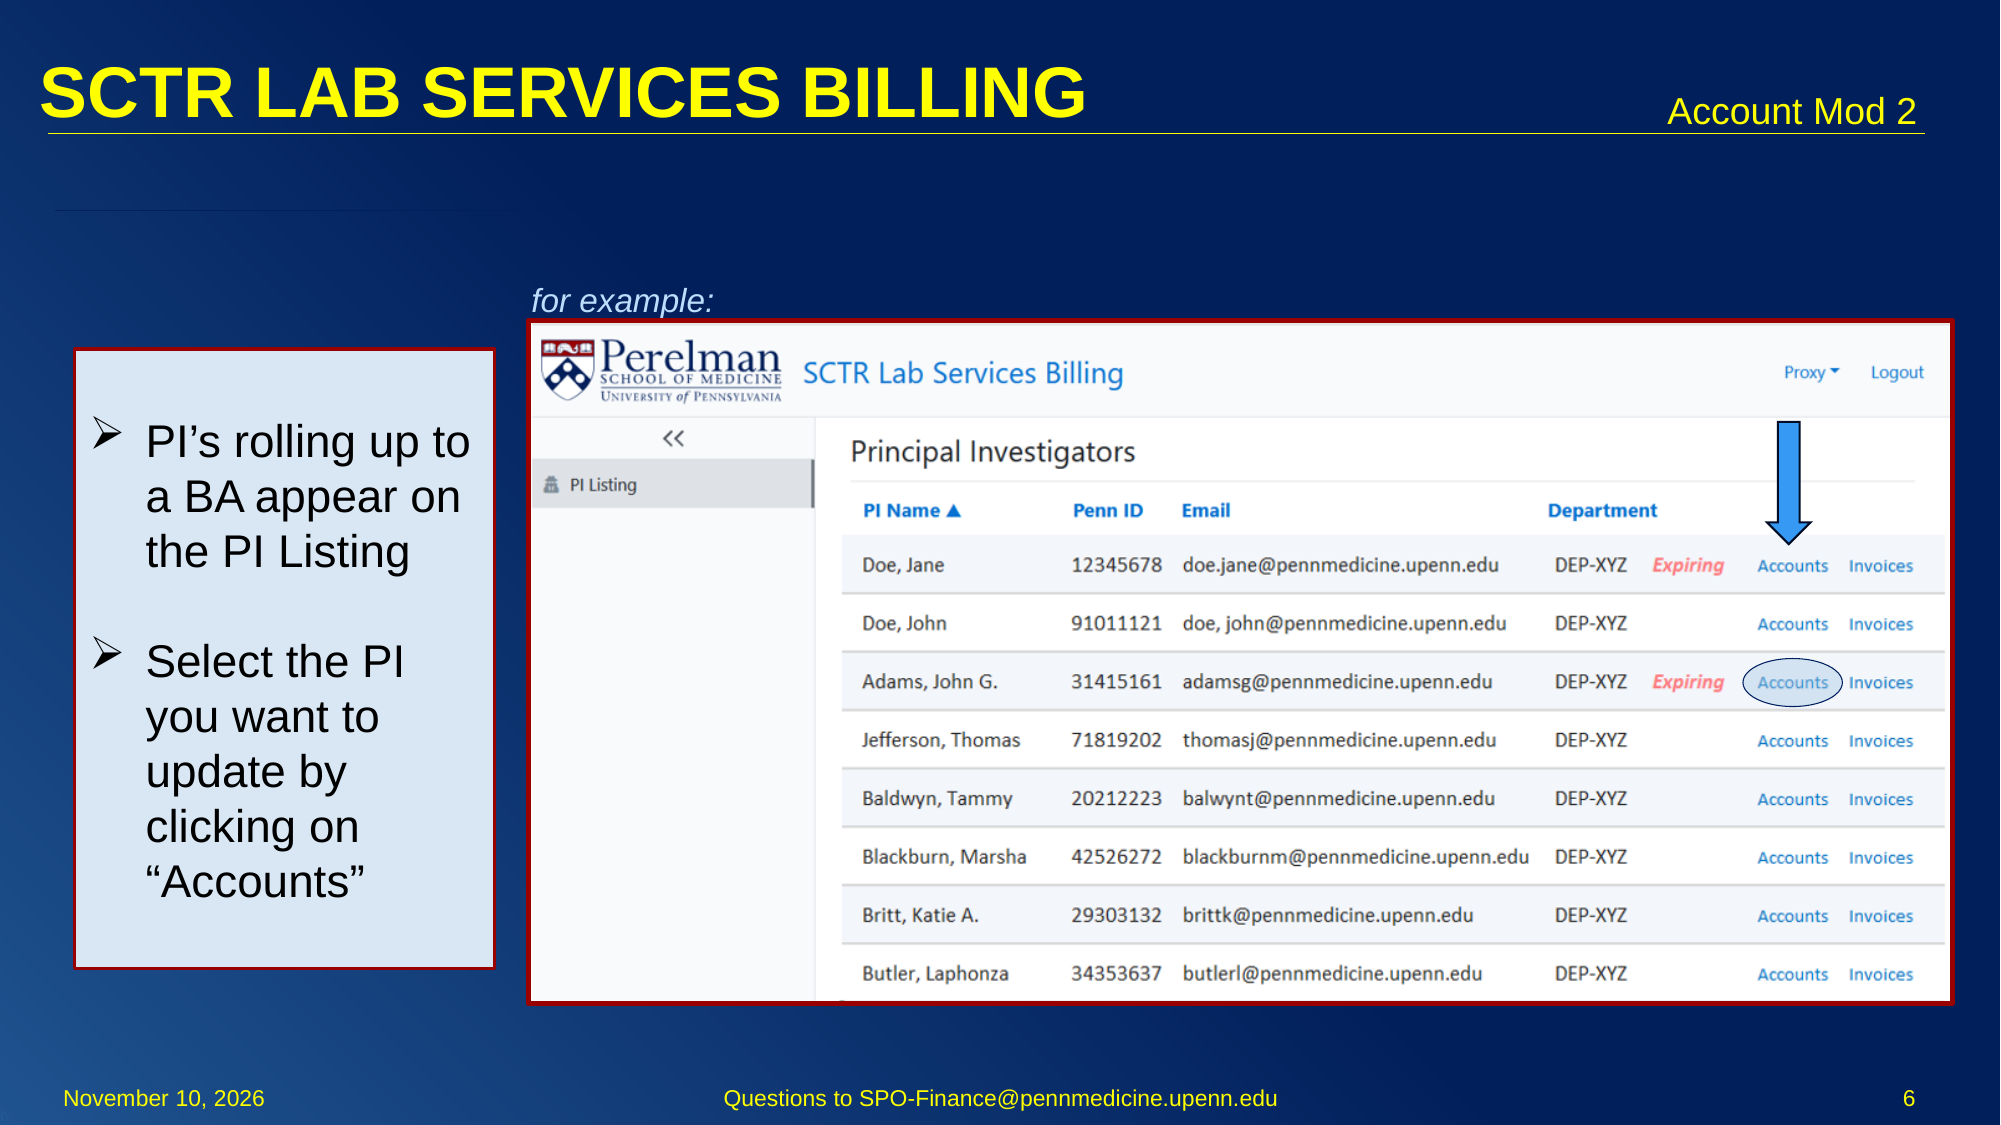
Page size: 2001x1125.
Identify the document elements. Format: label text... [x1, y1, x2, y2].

text_box SCTR LAB SERVICES BILLING [25, 48, 1349, 141]
text_box Questions to SPO-Finance@pennmedicine.upenn.edu [399, 1075, 1602, 1114]
text_box 6 [1602, 1075, 1931, 1114]
text_box for example: [531, 279, 715, 318]
picture [530, 322, 1950, 1002]
text_box October 28, 2024 [48, 1075, 399, 1114]
text_box PI’s rolling up to a BA appear on the PI Listing Select the PI you want to update by clicking on “Accounts” [74, 349, 495, 969]
text_box Account Mod 2 [1620, 79, 1932, 140]
